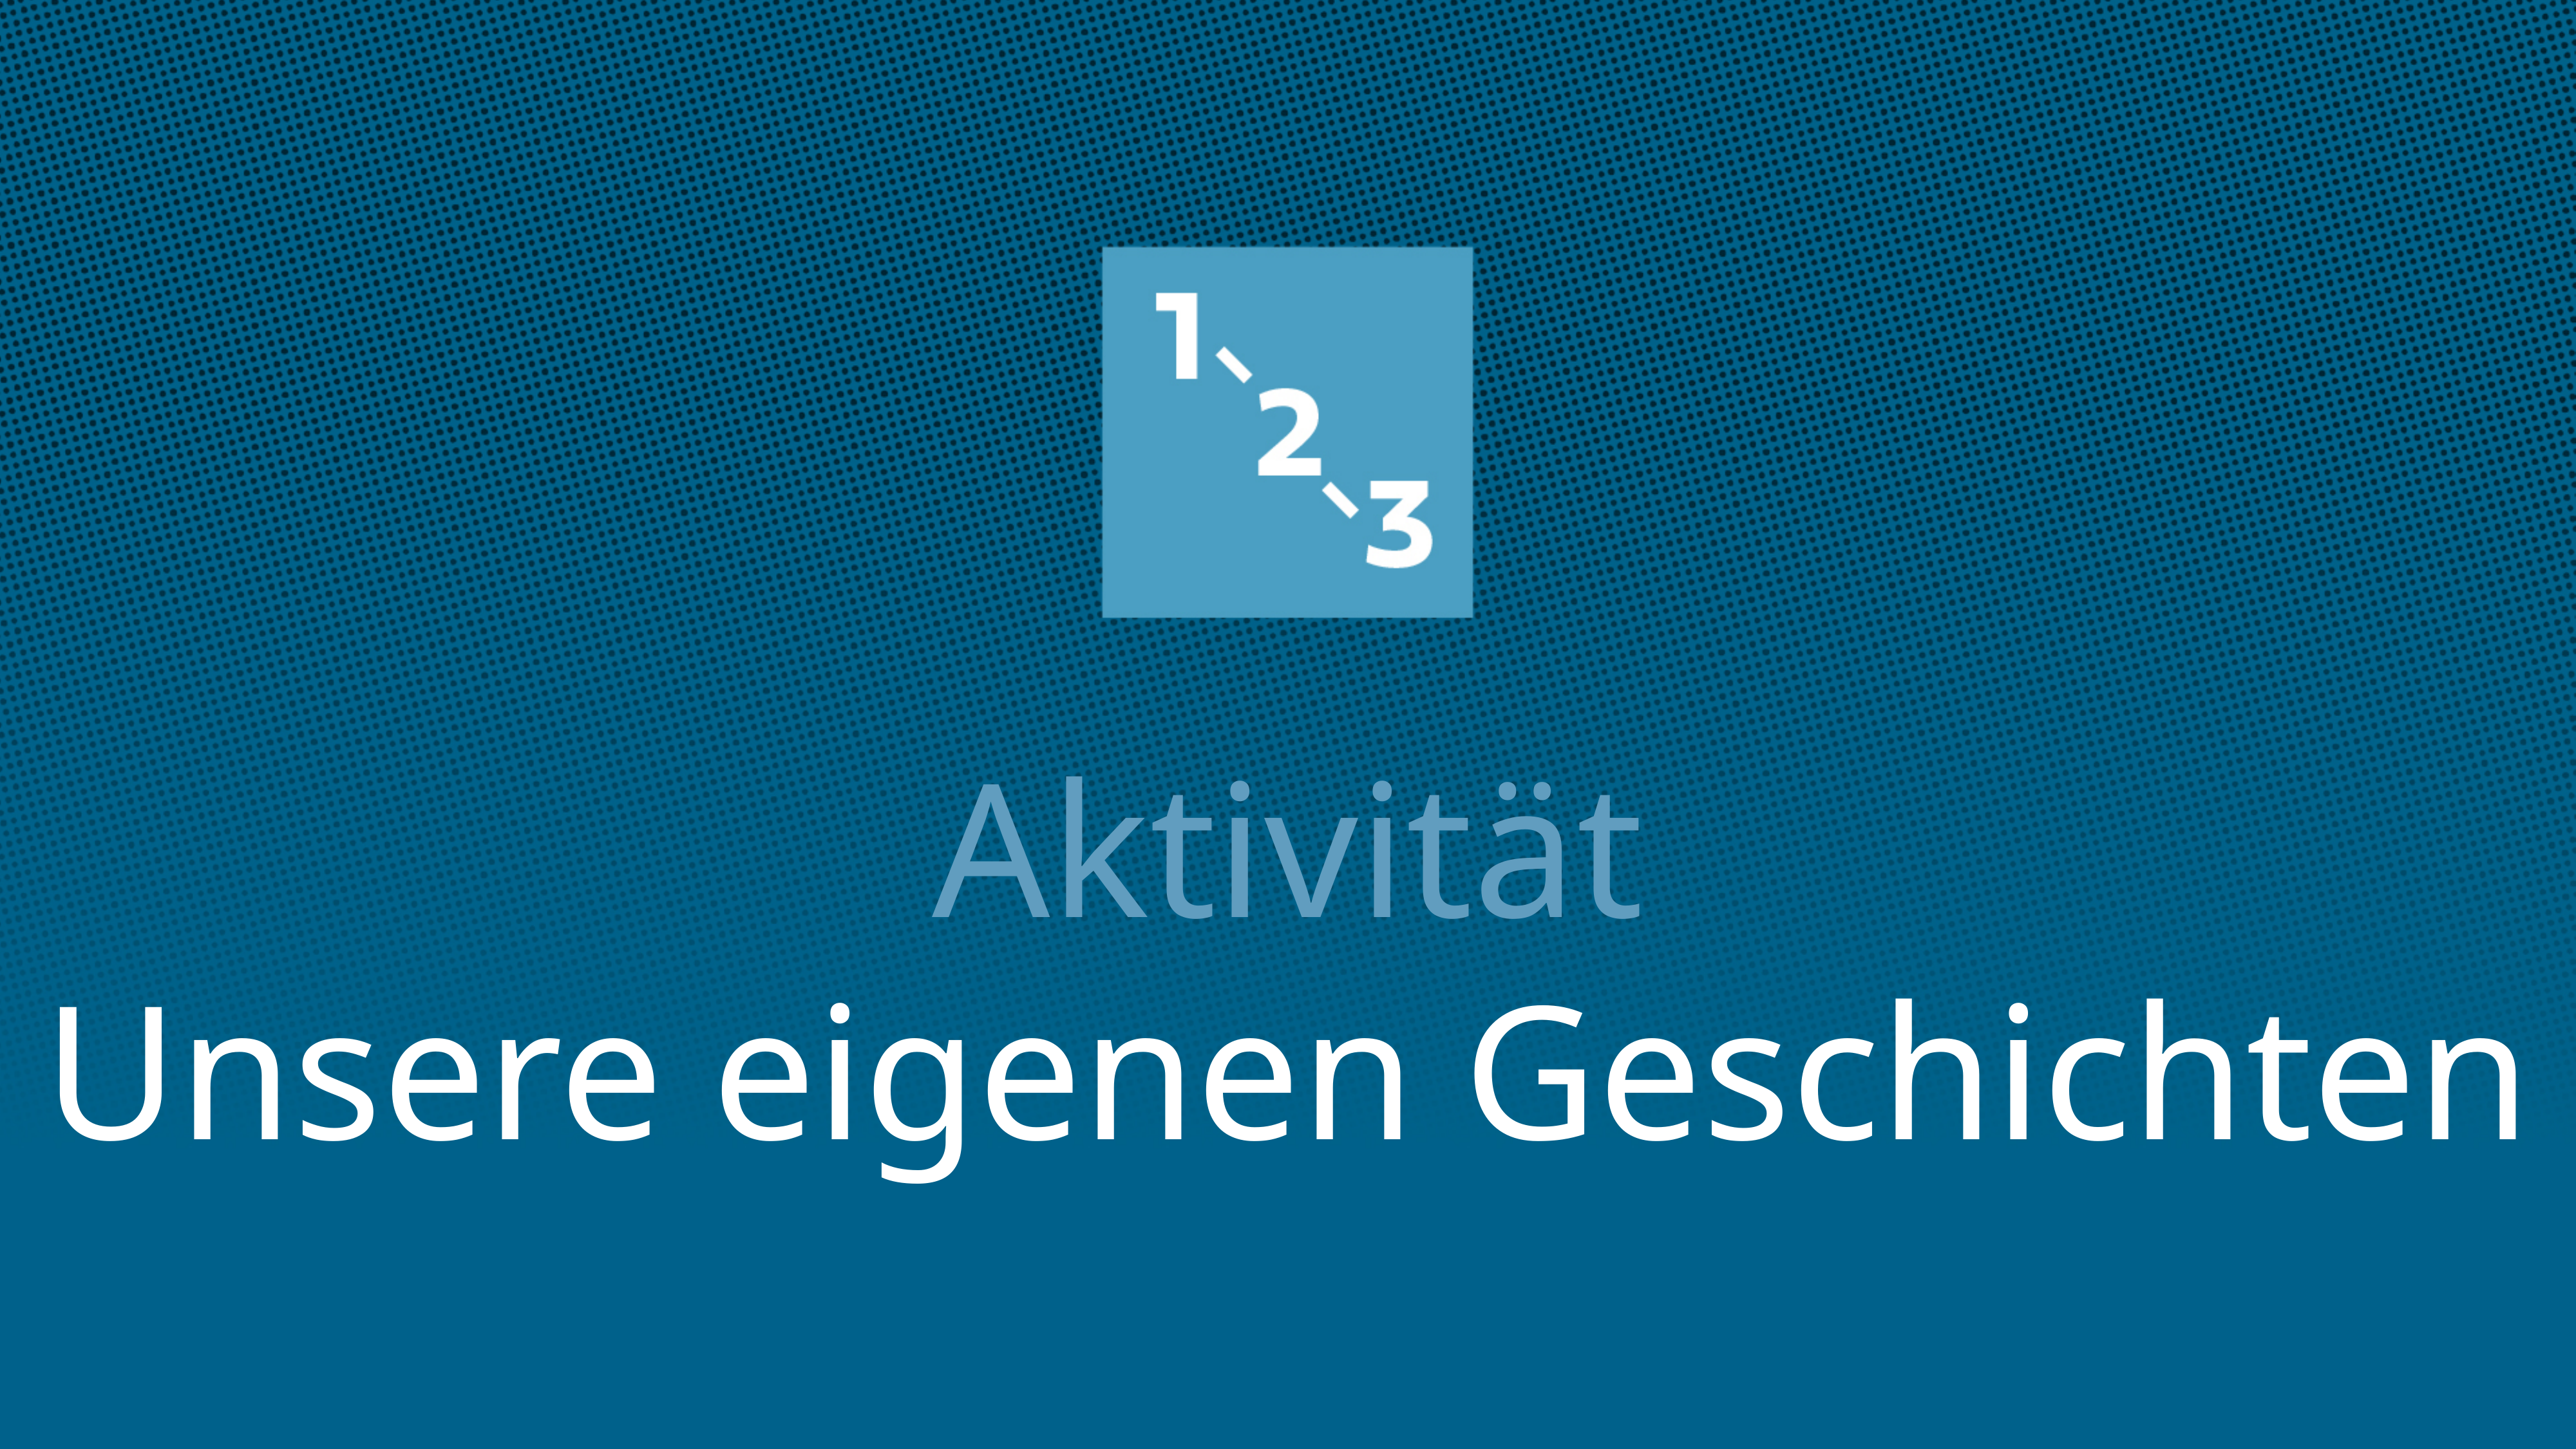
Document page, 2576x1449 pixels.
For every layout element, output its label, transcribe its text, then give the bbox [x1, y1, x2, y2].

picture [1101, 245, 1473, 618]
text_box Aktivität Unsere eigenen Geschichten [38, 726, 2538, 1182]
